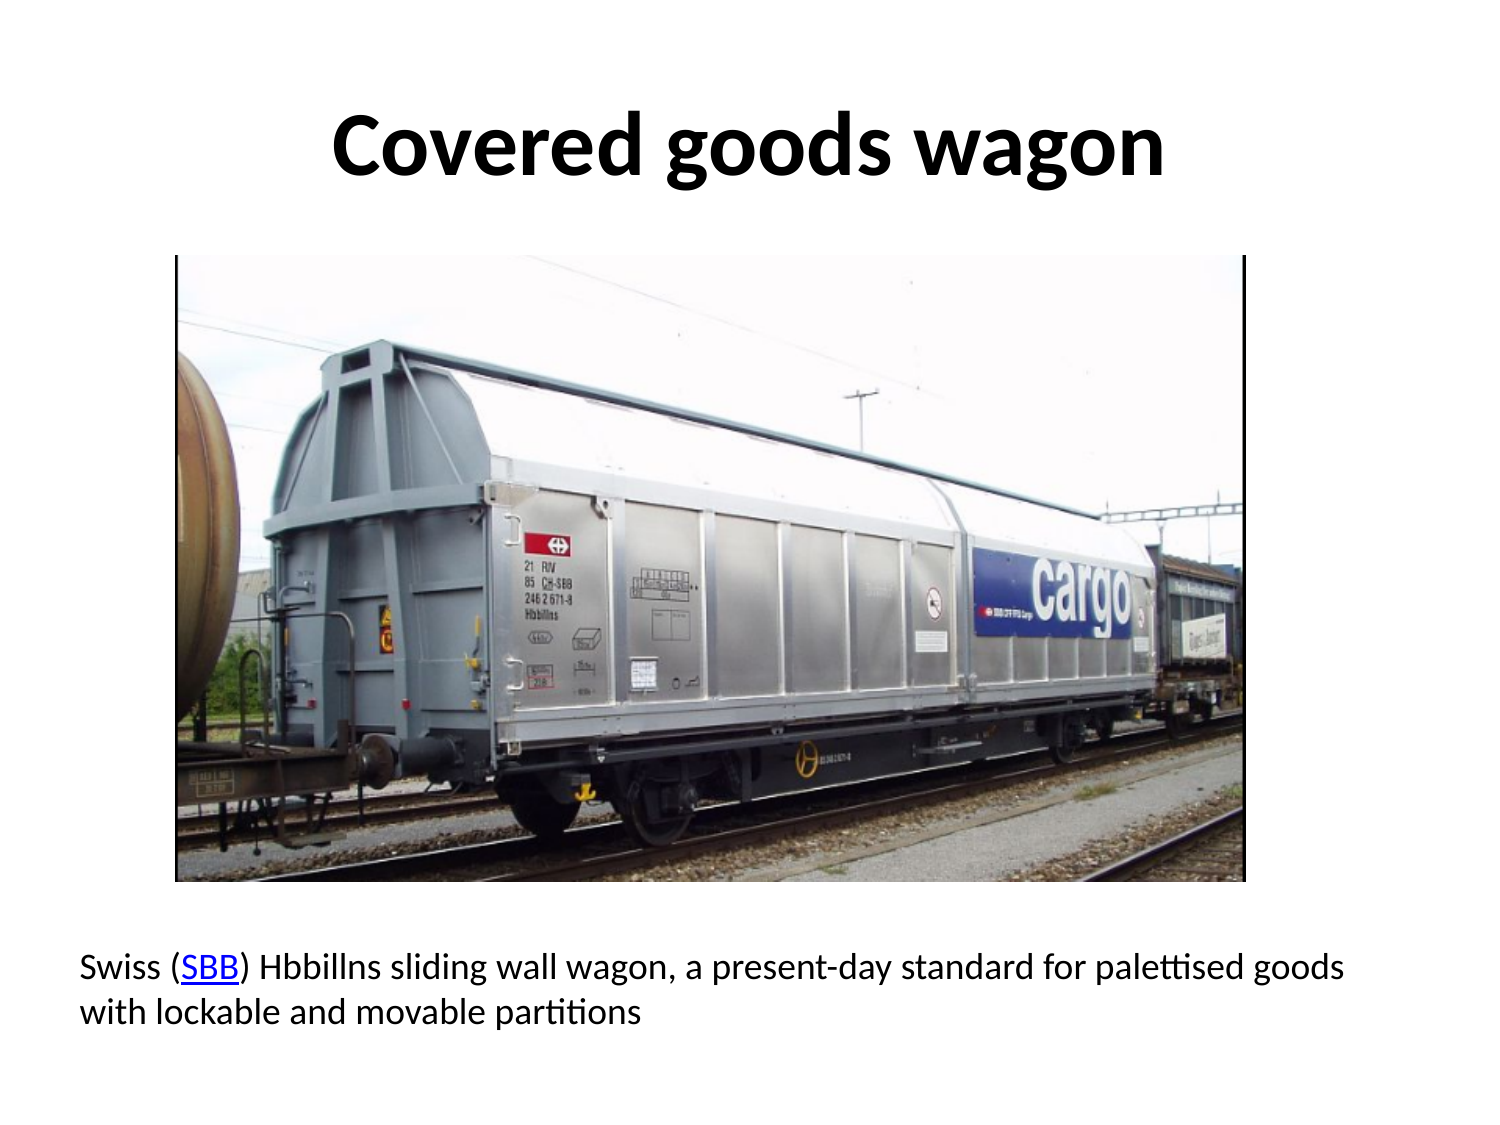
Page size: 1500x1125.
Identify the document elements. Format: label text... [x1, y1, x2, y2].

picture [174, 255, 1246, 883]
title Covered goods wagon [75, 45, 1425, 233]
text_box Swiss (SBB) Hbbillns sliding wall wagon, a present-day standard for palettised goods with lockable and movable partitions [64, 934, 1436, 1040]
